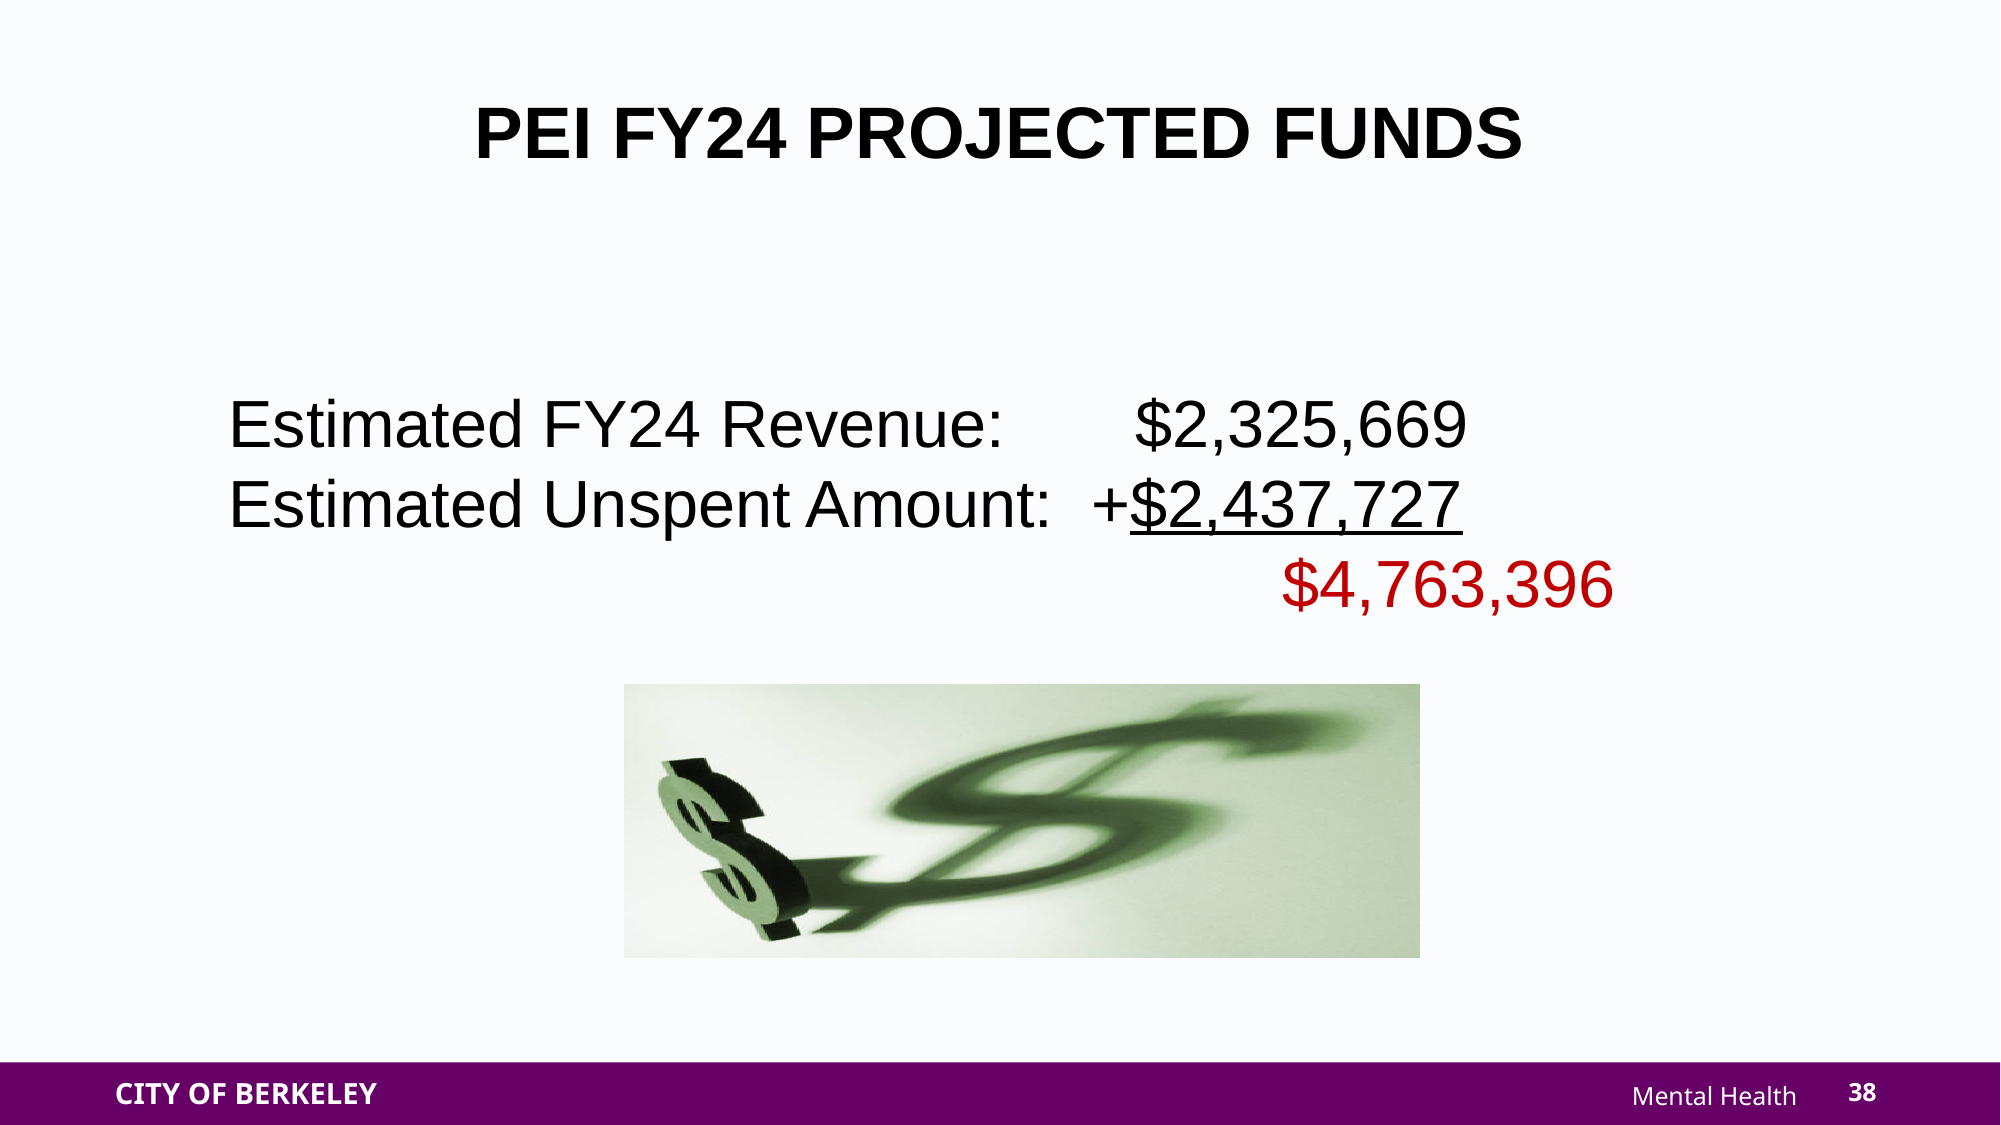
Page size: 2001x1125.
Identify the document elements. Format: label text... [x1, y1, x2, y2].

text_box PEI FY24 PROJECTED FUNDS [126, 88, 1874, 243]
slide_number 38 [1812, 1062, 1913, 1125]
text_box Estimated FY24 Revenue: $2,325,669 Estimated Unspent Amount: +$2,437,727 $4,763,396 [137, 292, 1913, 1013]
picture [623, 683, 1420, 959]
